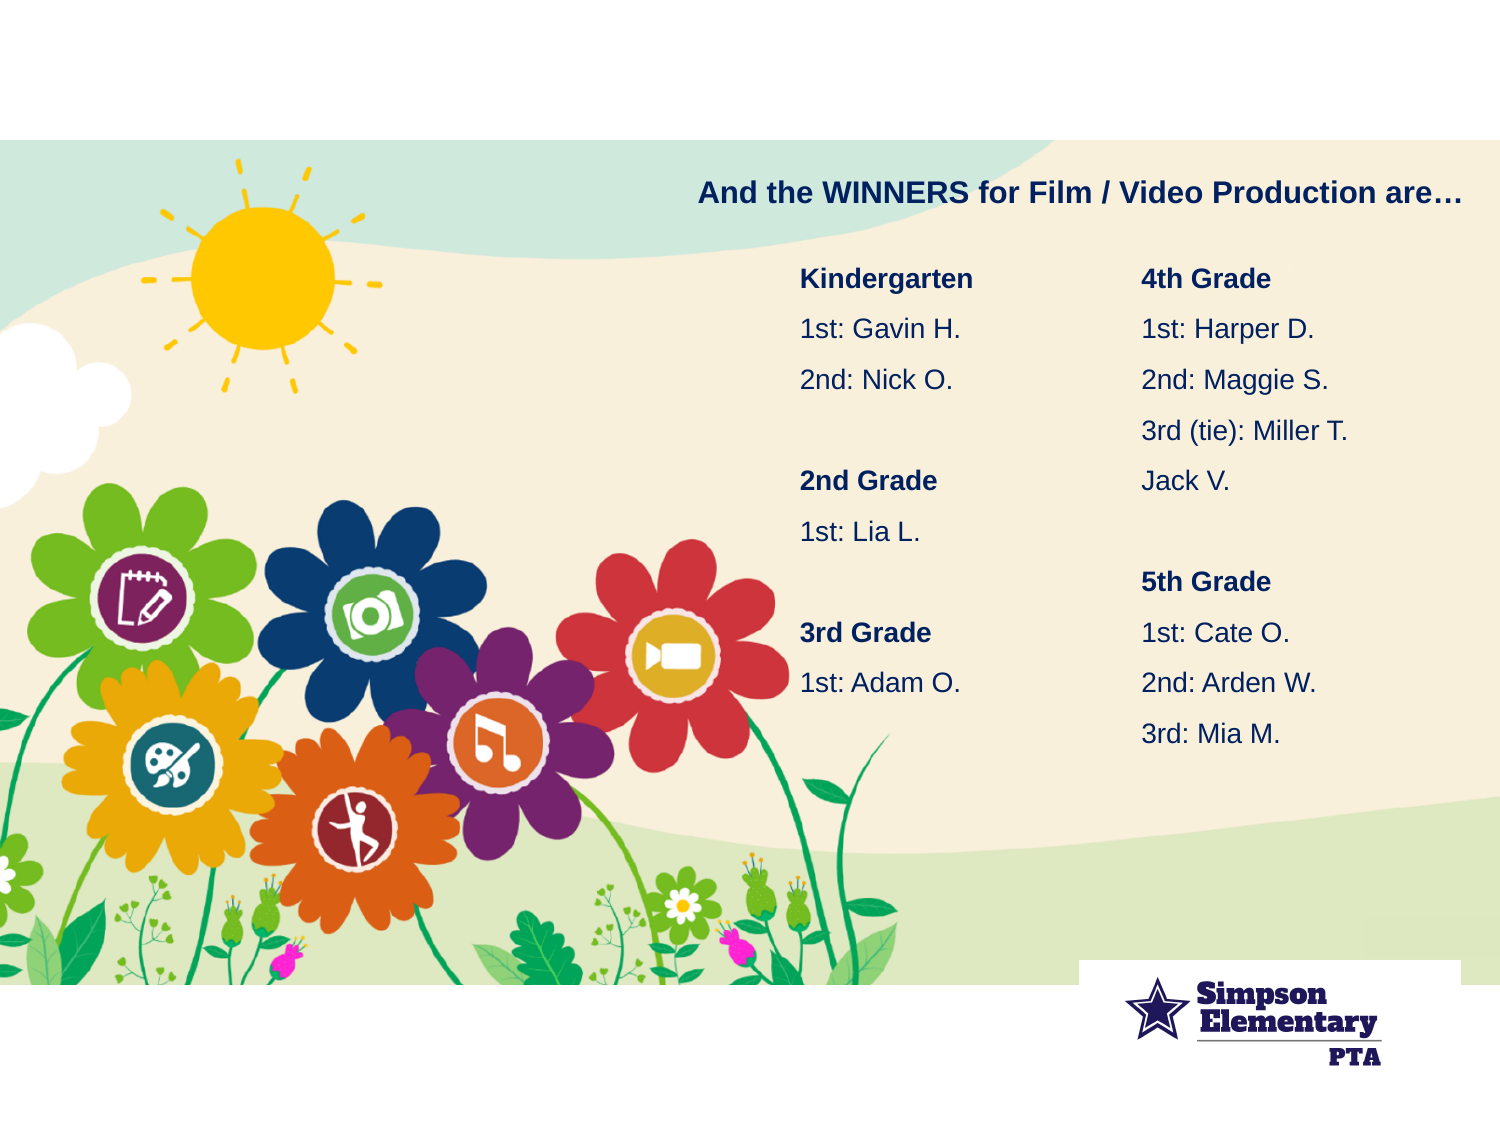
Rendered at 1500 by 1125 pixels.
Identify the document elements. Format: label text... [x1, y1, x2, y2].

text_box Kindergarten 1st: Gavin H. 2nd: Nick O. 2nd Grade 1st: Lia L. 3rd Grade 1st: Adam O. 4th Grade 1st: Harper D. 2nd: Maggie S. 3rd (tie): Miller T. Jack V. 5th Grade 1st: Cate O. 2nd: Arden W. 3rd: Mia M. [785, 985, 1498, 1110]
picture [0, 140, 1500, 1086]
